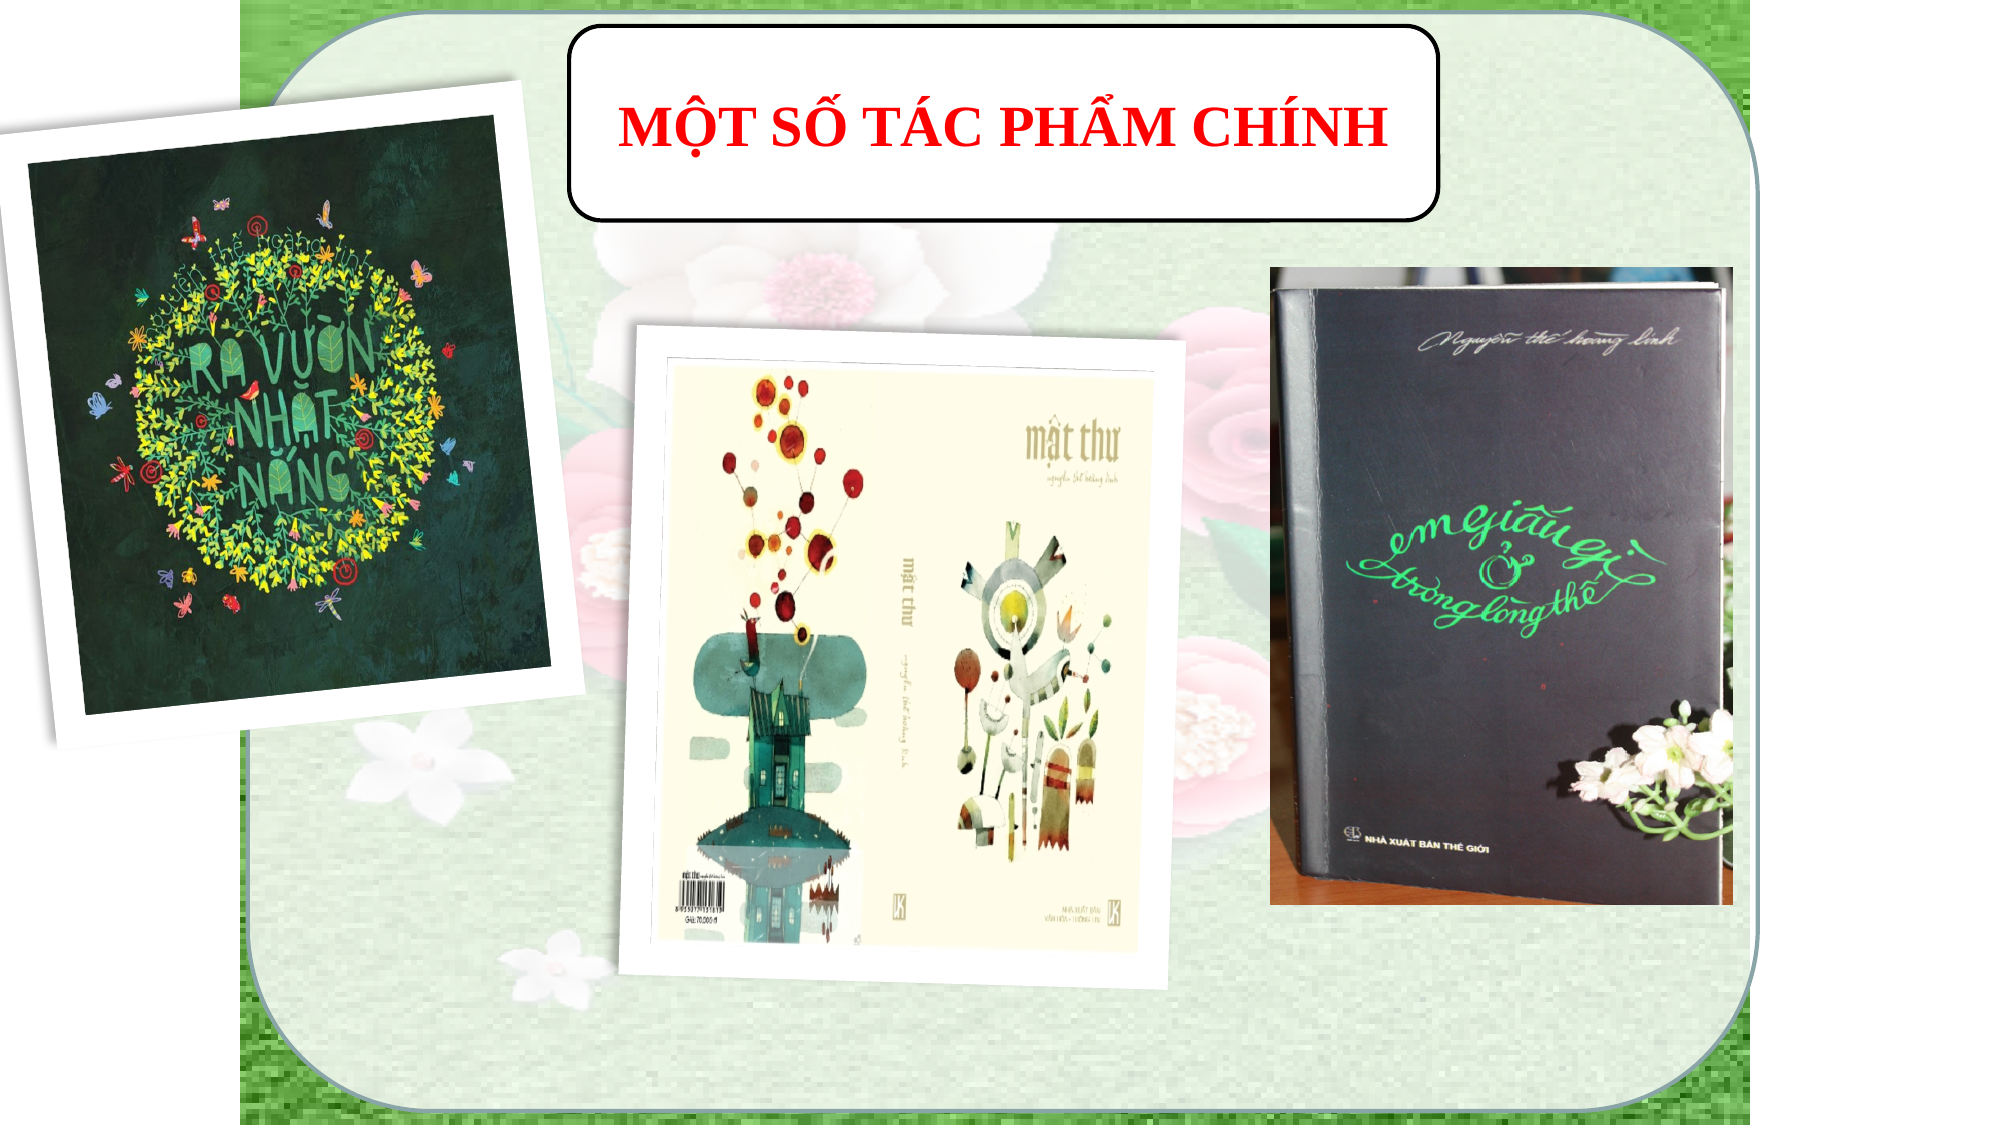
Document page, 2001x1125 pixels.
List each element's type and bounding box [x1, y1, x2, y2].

picture [28, 0, 1751, 1125]
text_box [1755, 153, 1760, 971]
